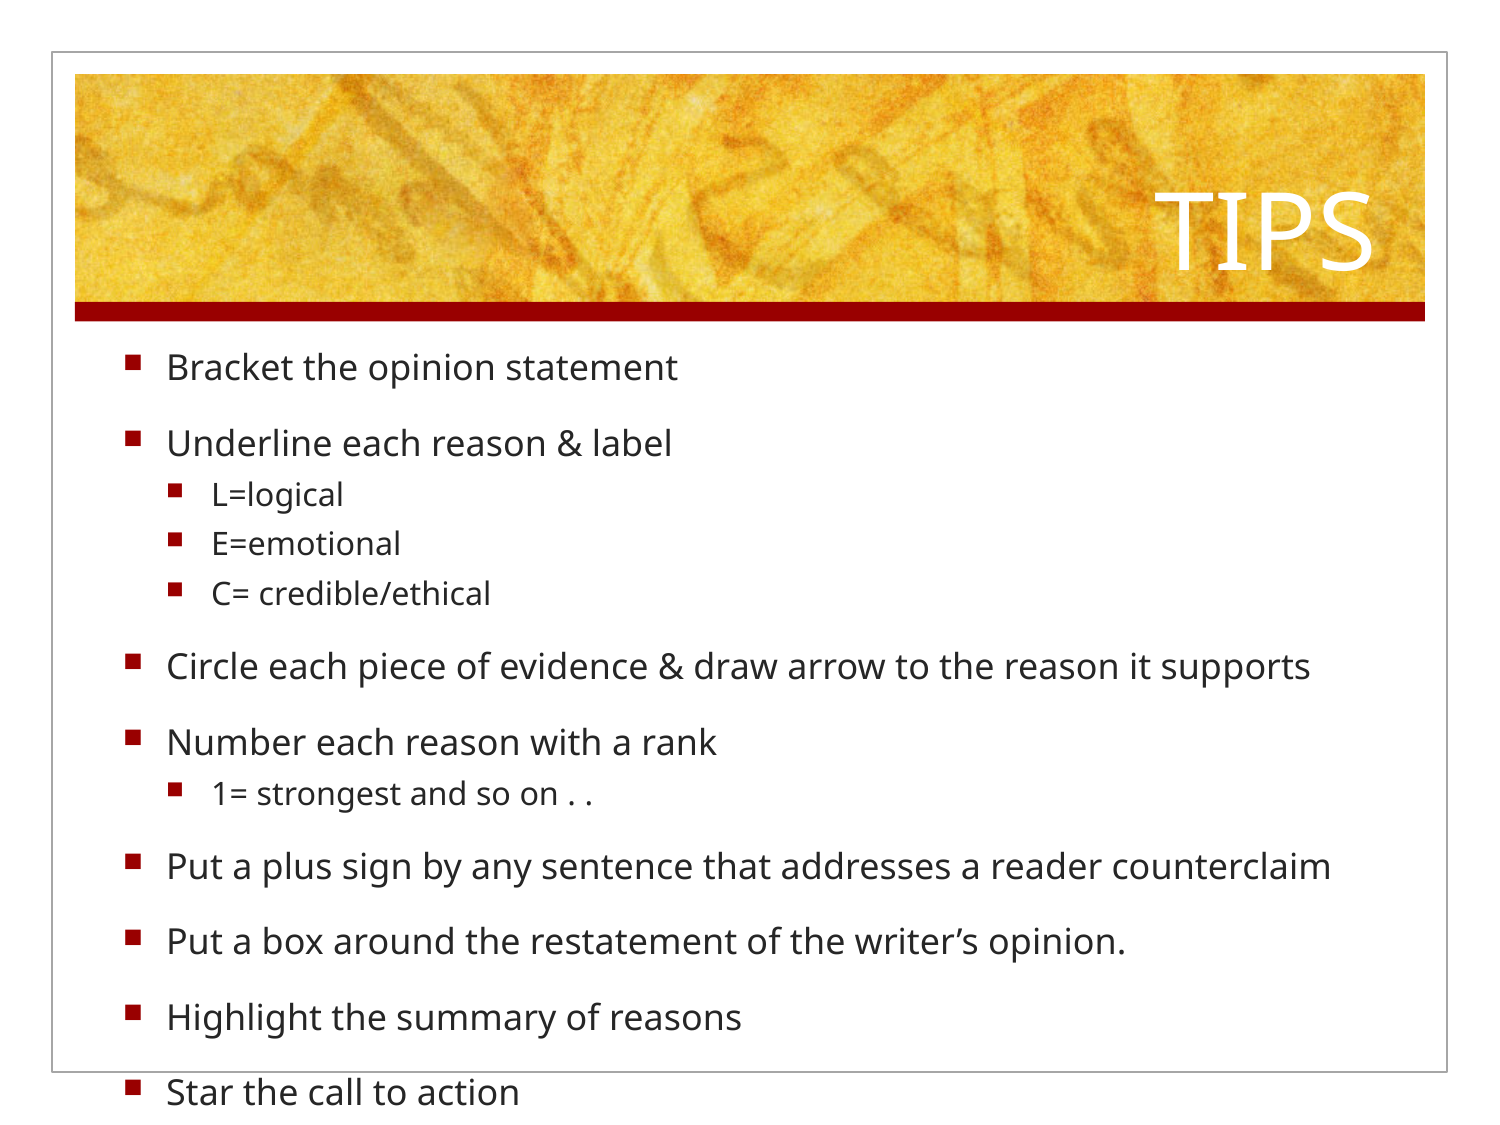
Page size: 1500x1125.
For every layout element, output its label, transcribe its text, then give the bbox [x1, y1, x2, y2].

picture [75, 74, 1425, 301]
list Bracket the opinion statement Underline each reason & label L=logical E=emotional C= credible/ethical Circle each piece of evidence & draw arrow to the reason it supports Number each reason with a rank 1= strongest and so on . . Put a plus sign by any sentence that addresses a reader counterclaim Put a box around the restatement of the writer’s opinion. Highlight the summary of reasons Star the call to action [108, 337, 1392, 1125]
title TIPS [108, 74, 1392, 292]
